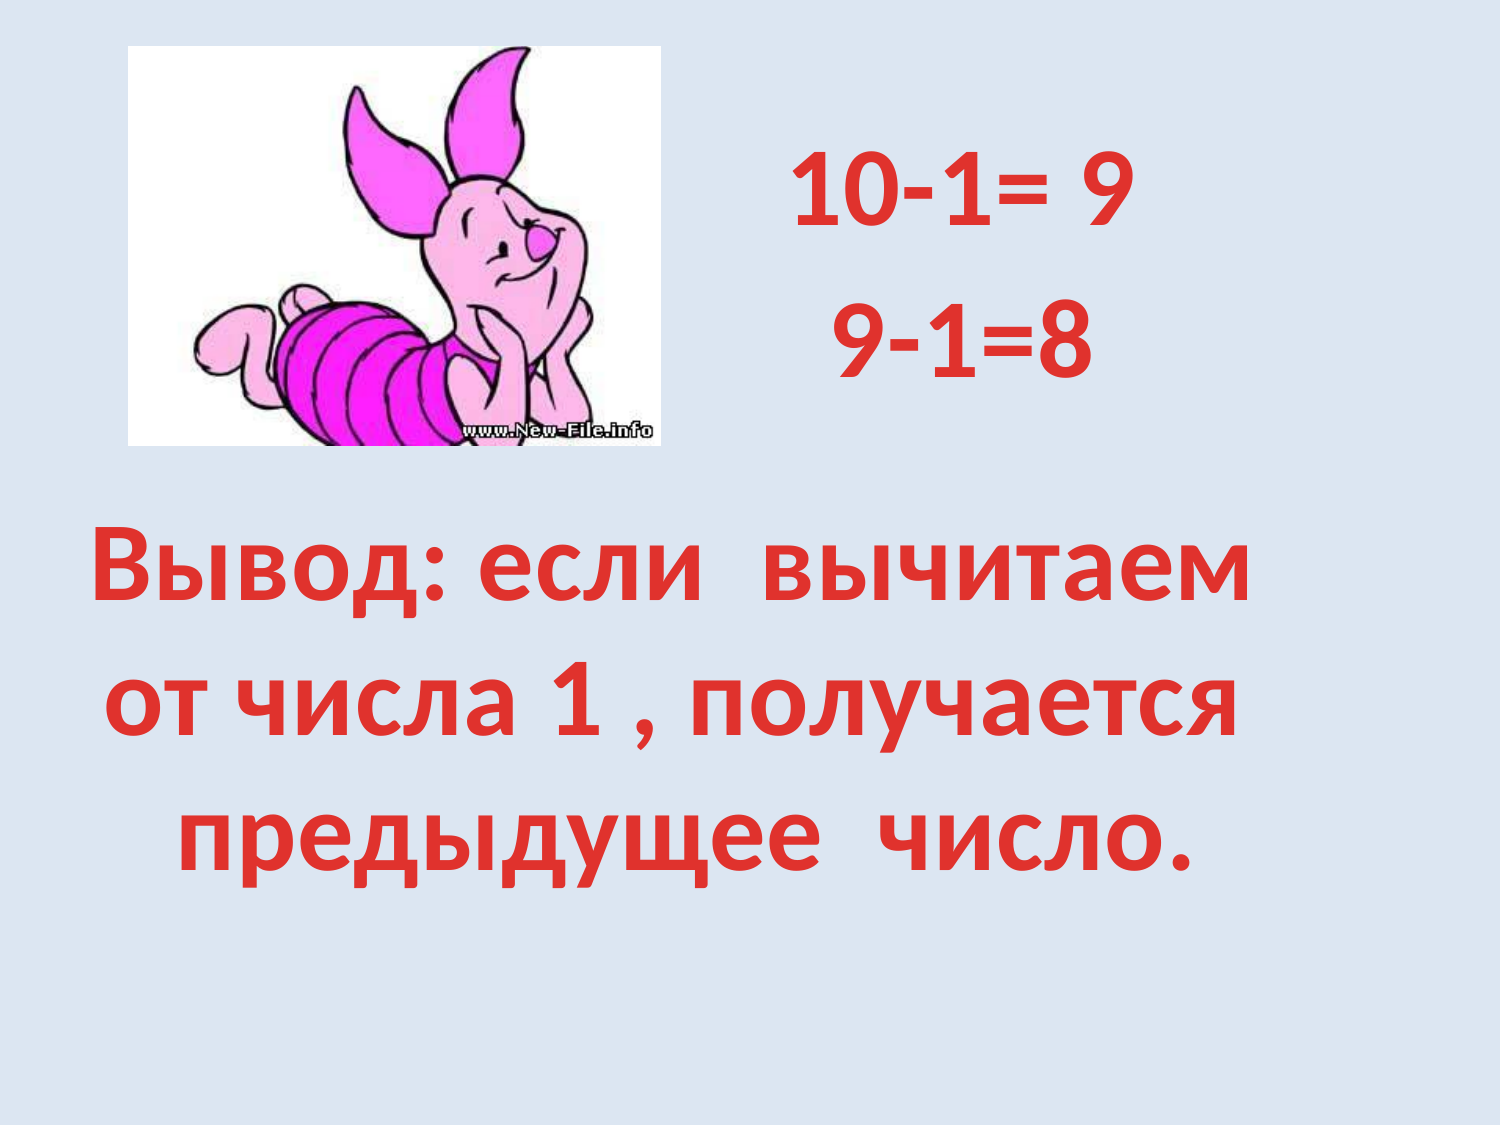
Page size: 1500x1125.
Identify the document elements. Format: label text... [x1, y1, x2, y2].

text_box Вывод: если вычитаем от числа 1 , получается предыдущее число. [74, 480, 1273, 901]
text_box 10-1= 9 [770, 105, 1152, 256]
text_box 9-1=8 [773, 257, 1150, 408]
picture [128, 46, 661, 446]
